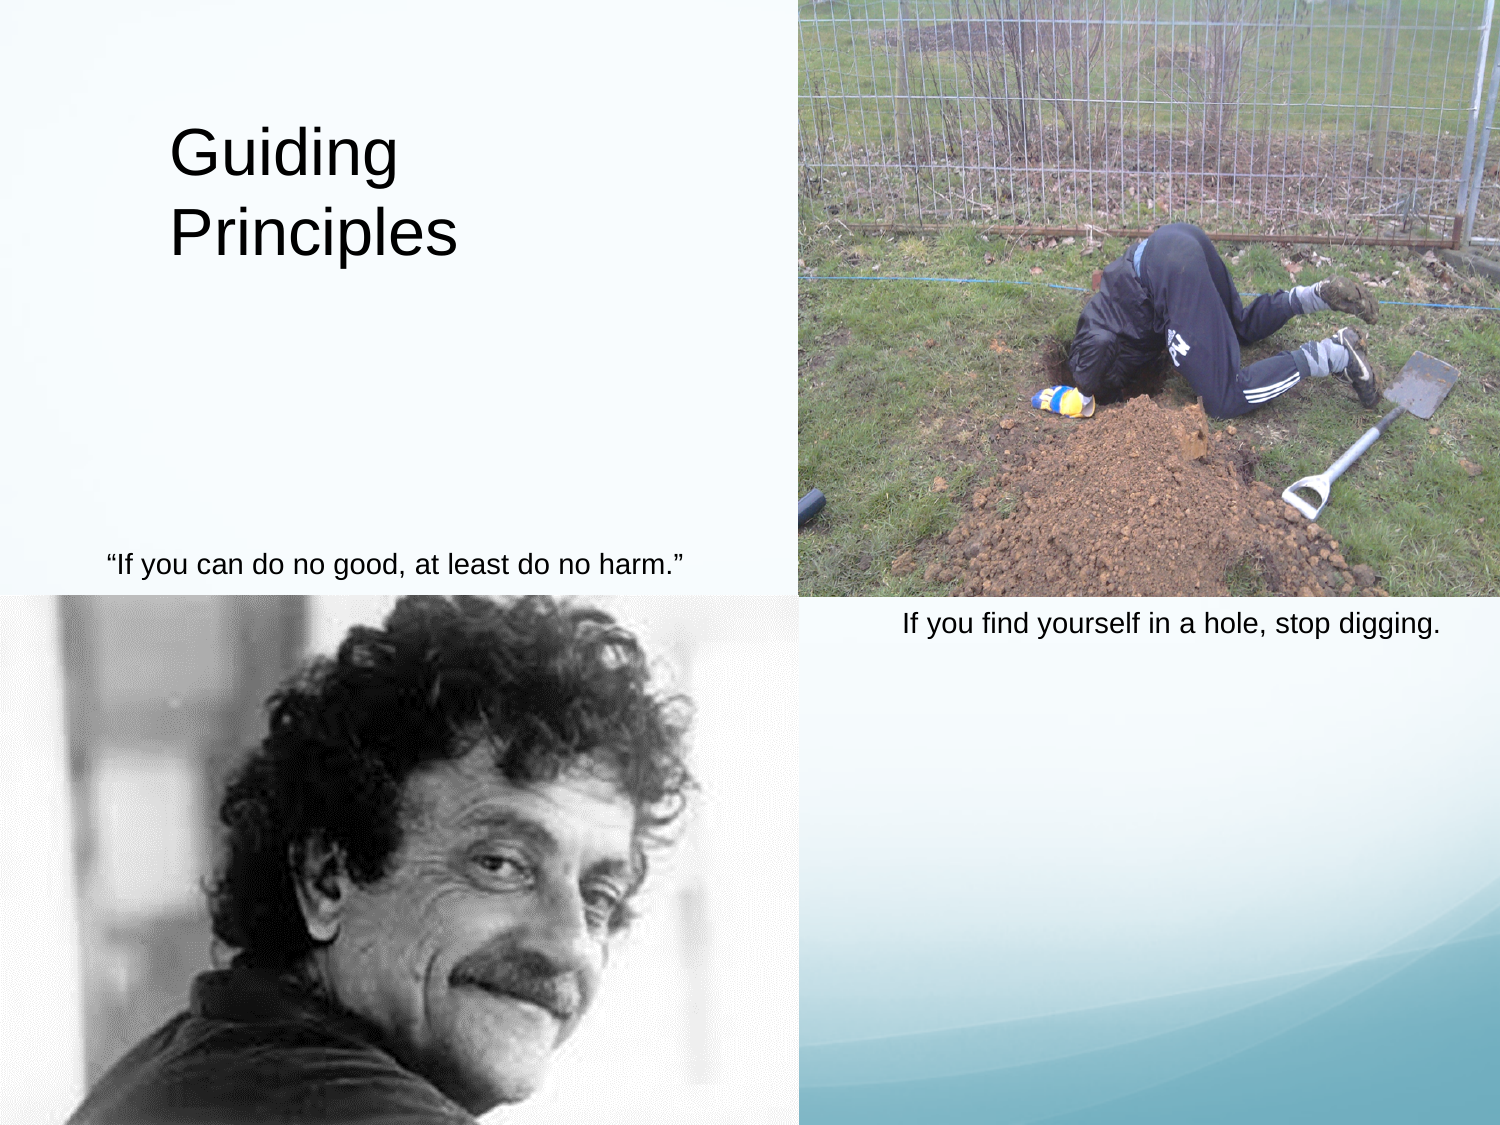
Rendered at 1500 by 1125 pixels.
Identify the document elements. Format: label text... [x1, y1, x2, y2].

text_box “If you can do no good, at least do no harm.” [69, 538, 709, 588]
picture [0, 0, 1500, 1125]
text_box Guiding Principles [154, 101, 644, 276]
text_box If you find yourself in a hole, stop digging. [887, 604, 1500, 647]
